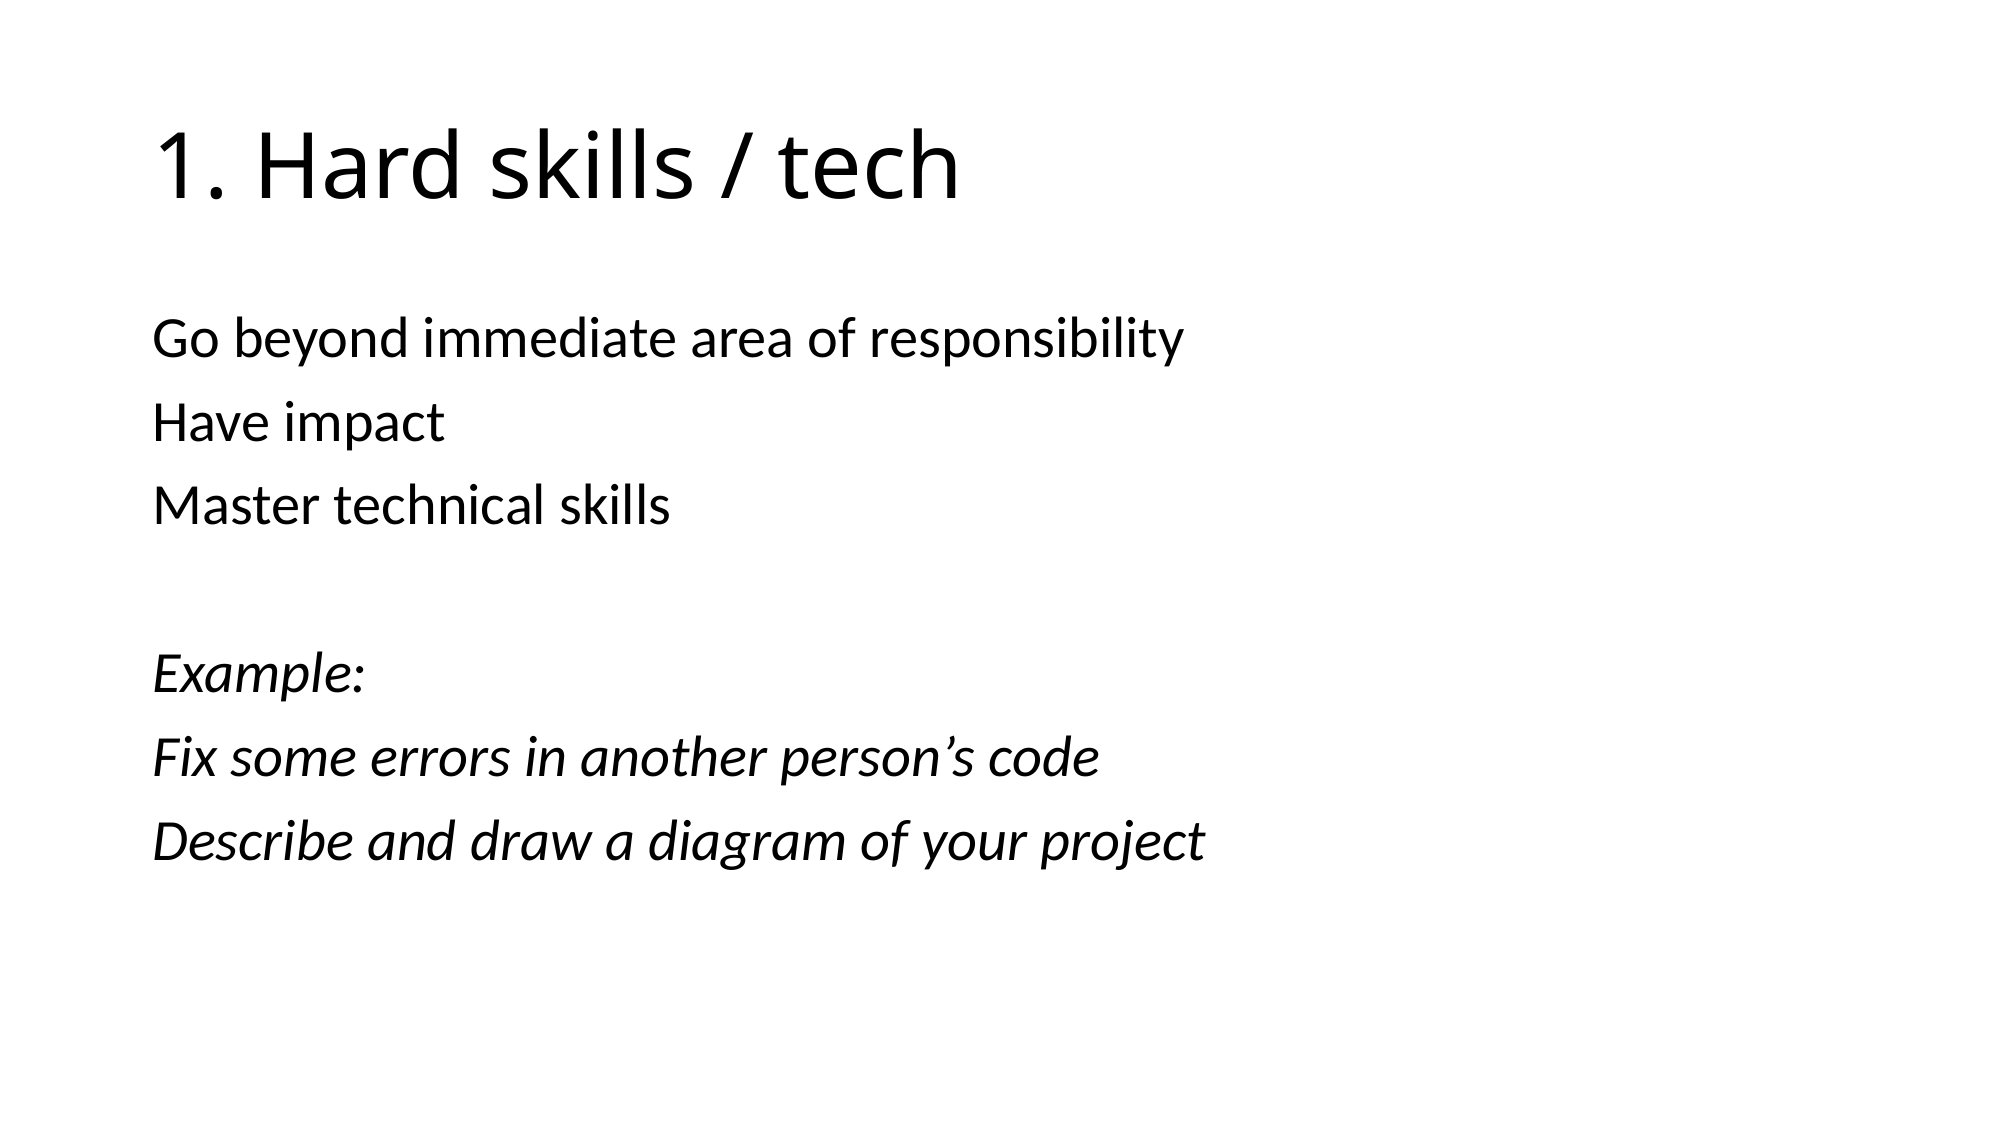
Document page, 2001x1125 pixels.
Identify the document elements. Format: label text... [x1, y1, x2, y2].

list Go beyond immediate area of responsibility Have impact Master technical skills Example: Fix some errors in another person’s code Describe and draw a diagram of your project [137, 299, 1863, 1014]
title 1. Hard skills / tech [137, 59, 1863, 278]
